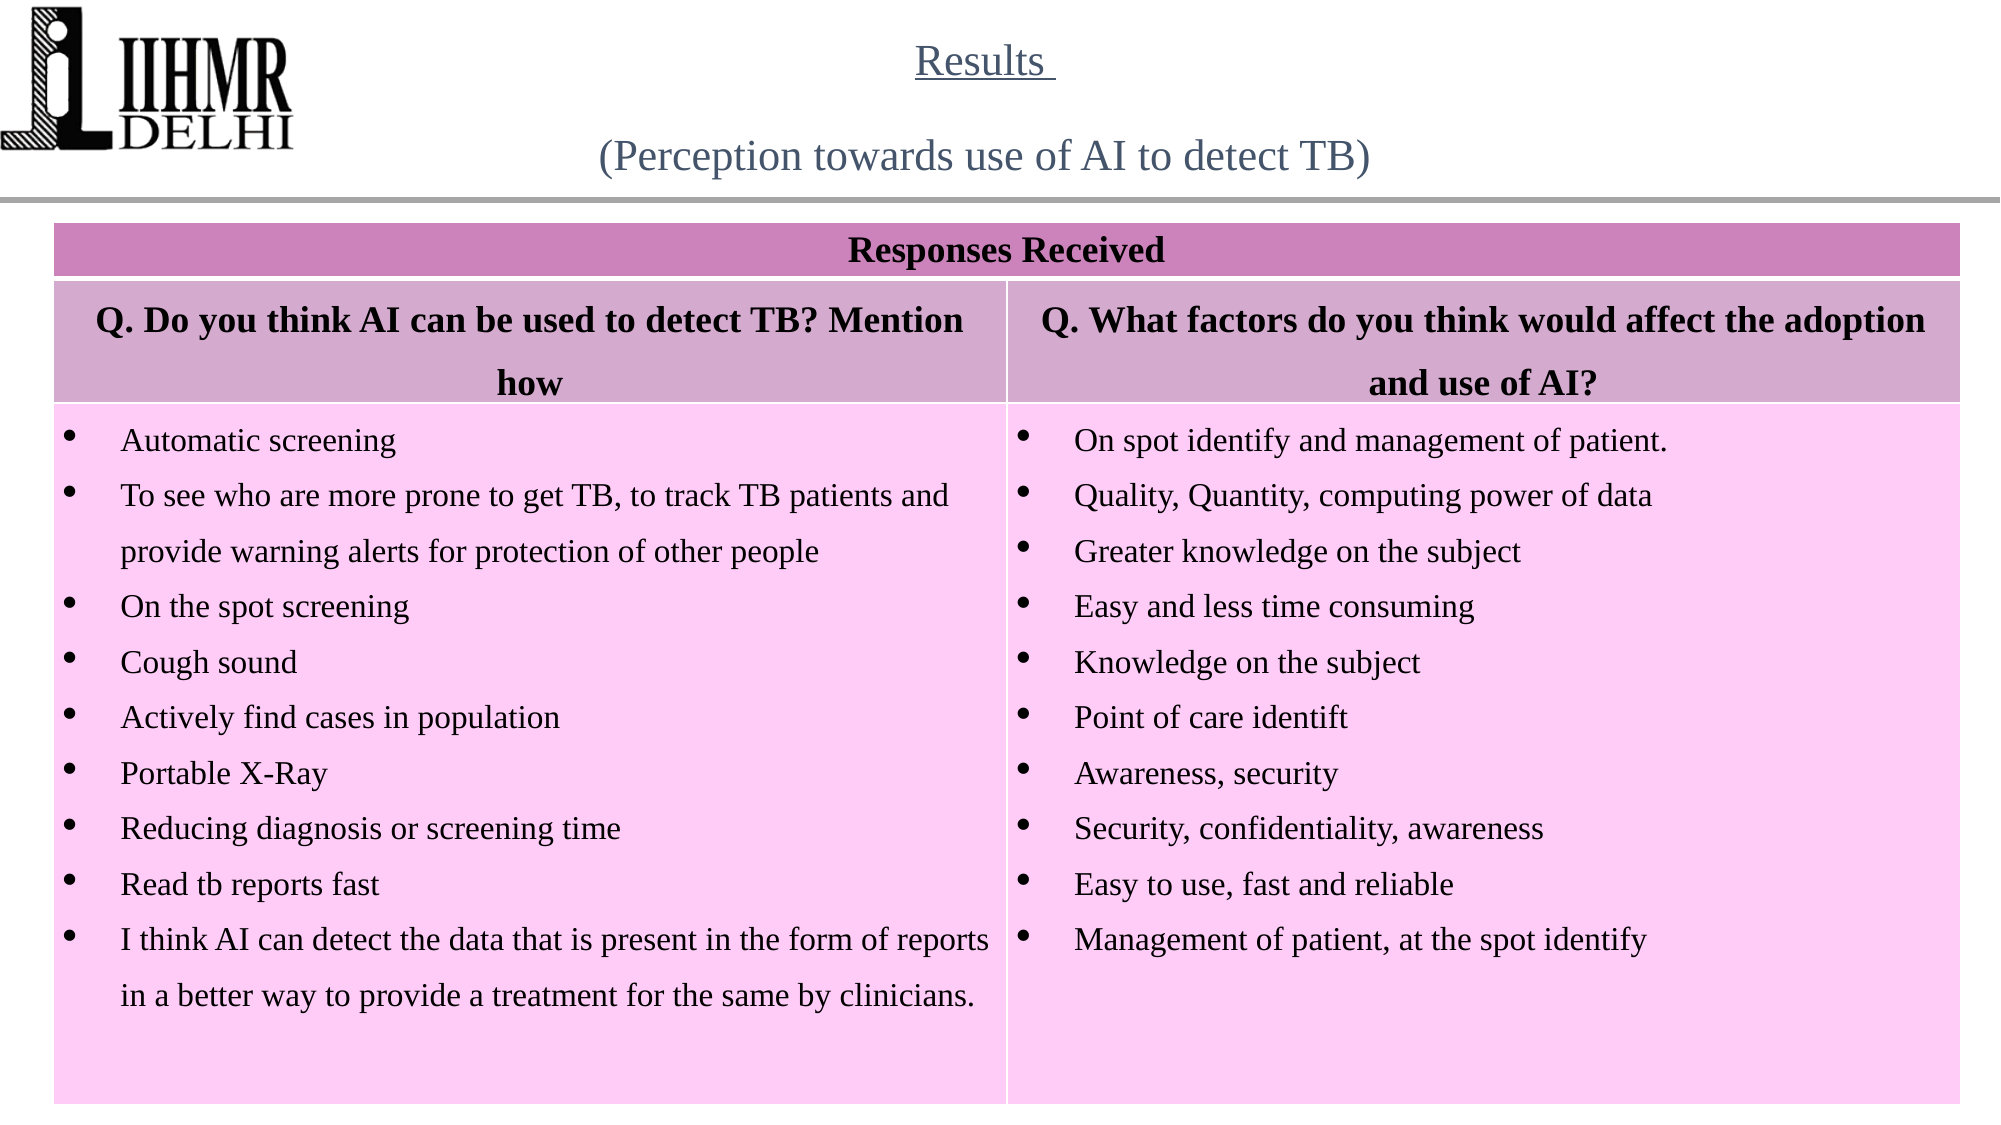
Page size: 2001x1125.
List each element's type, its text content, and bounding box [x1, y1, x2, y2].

table_cell On spot identify and management of patient. Quality, Quantity, computing power of data Greater knowledge on the subject Easy and less time consuming Knowledge on the subject Point of care identift Awareness, security Security, confidentiality, awareness Easy to use, fast and reliable Management of patient, at the spot identify [1008, 404, 1960, 1104]
table_cell Q. What factors do you think would affect the adoption and use of AI? [1008, 281, 1960, 402]
table_header Responses Received [54, 223, 1960, 276]
picture [0, 3, 312, 151]
text_box Results (Perception towards use of AI to detect TB) [447, 29, 1524, 189]
table_cell Automatic screening To see who are more prone to get TB, to track TB patients and provide warning alerts for protection of other people On the spot screening Cough sound Actively find cases in population Portable X-Ray Reducing diagnosis or screening time Read tb reports fast I think AI can detect the data that is present in the form of reports in a better way to provide a treatment for the same by clinicians. [54, 404, 1006, 1104]
table_cell Q. Do you think AI can be used to detect TB? Mention how [54, 281, 1006, 402]
